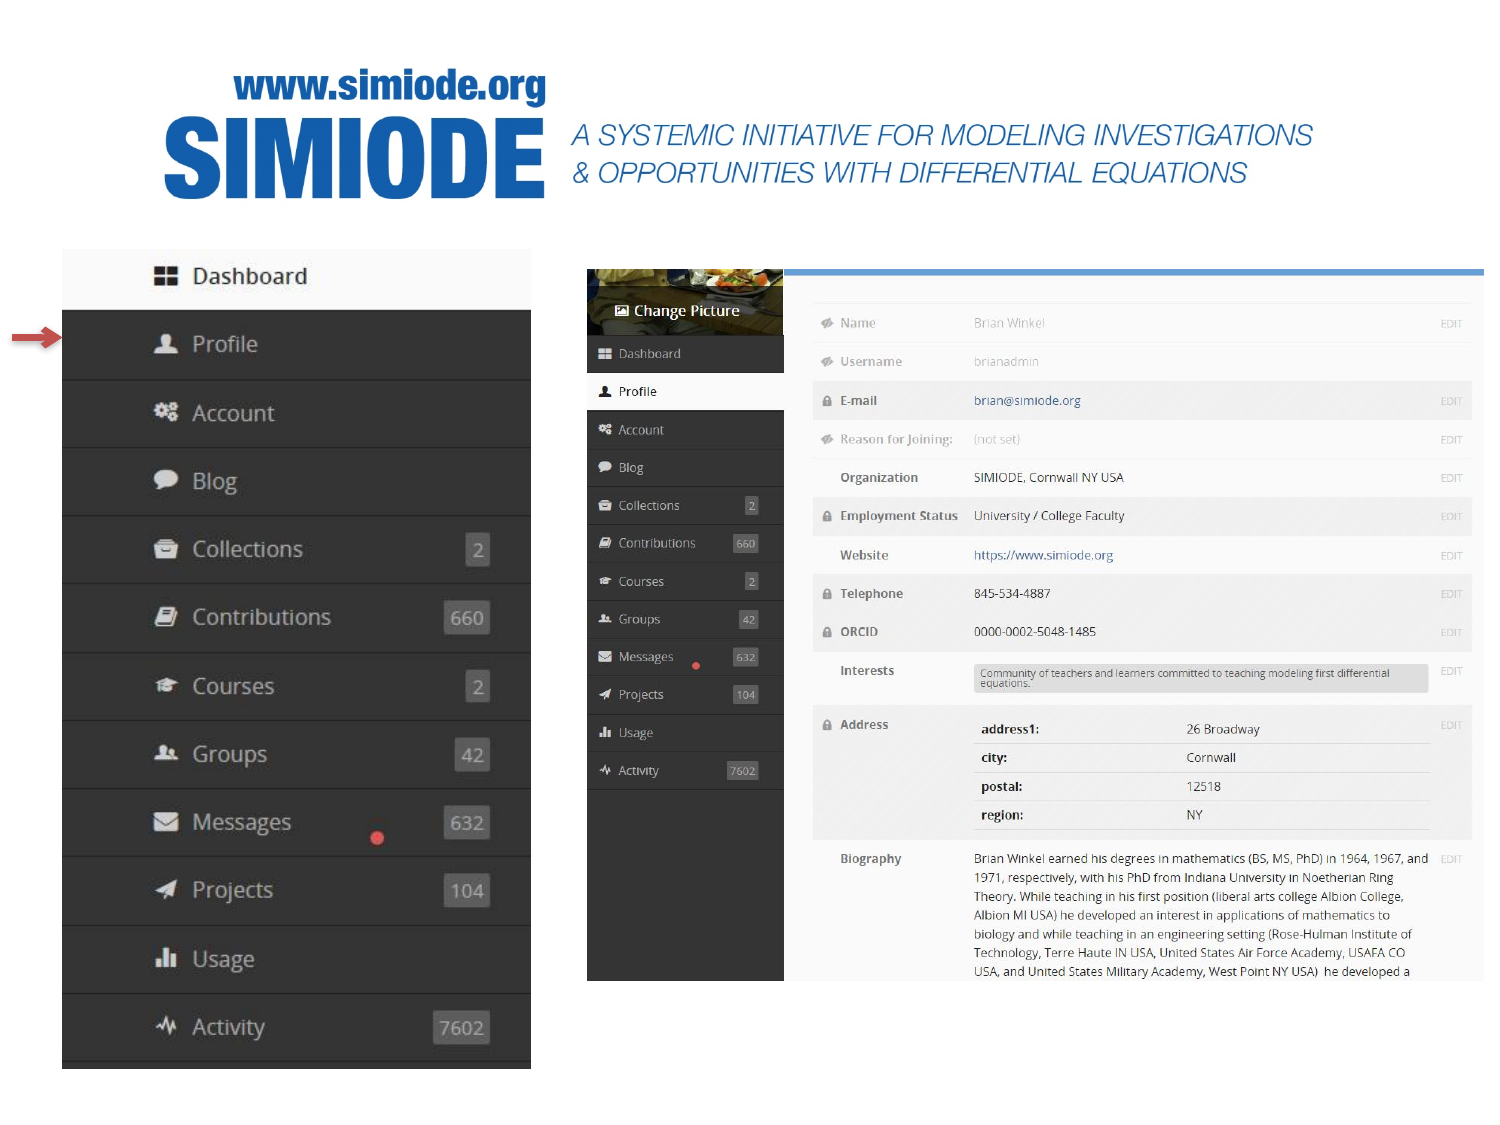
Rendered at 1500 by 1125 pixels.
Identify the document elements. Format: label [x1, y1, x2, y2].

picture [62, 249, 531, 1069]
picture [587, 269, 1484, 982]
picture [162, 62, 1321, 238]
